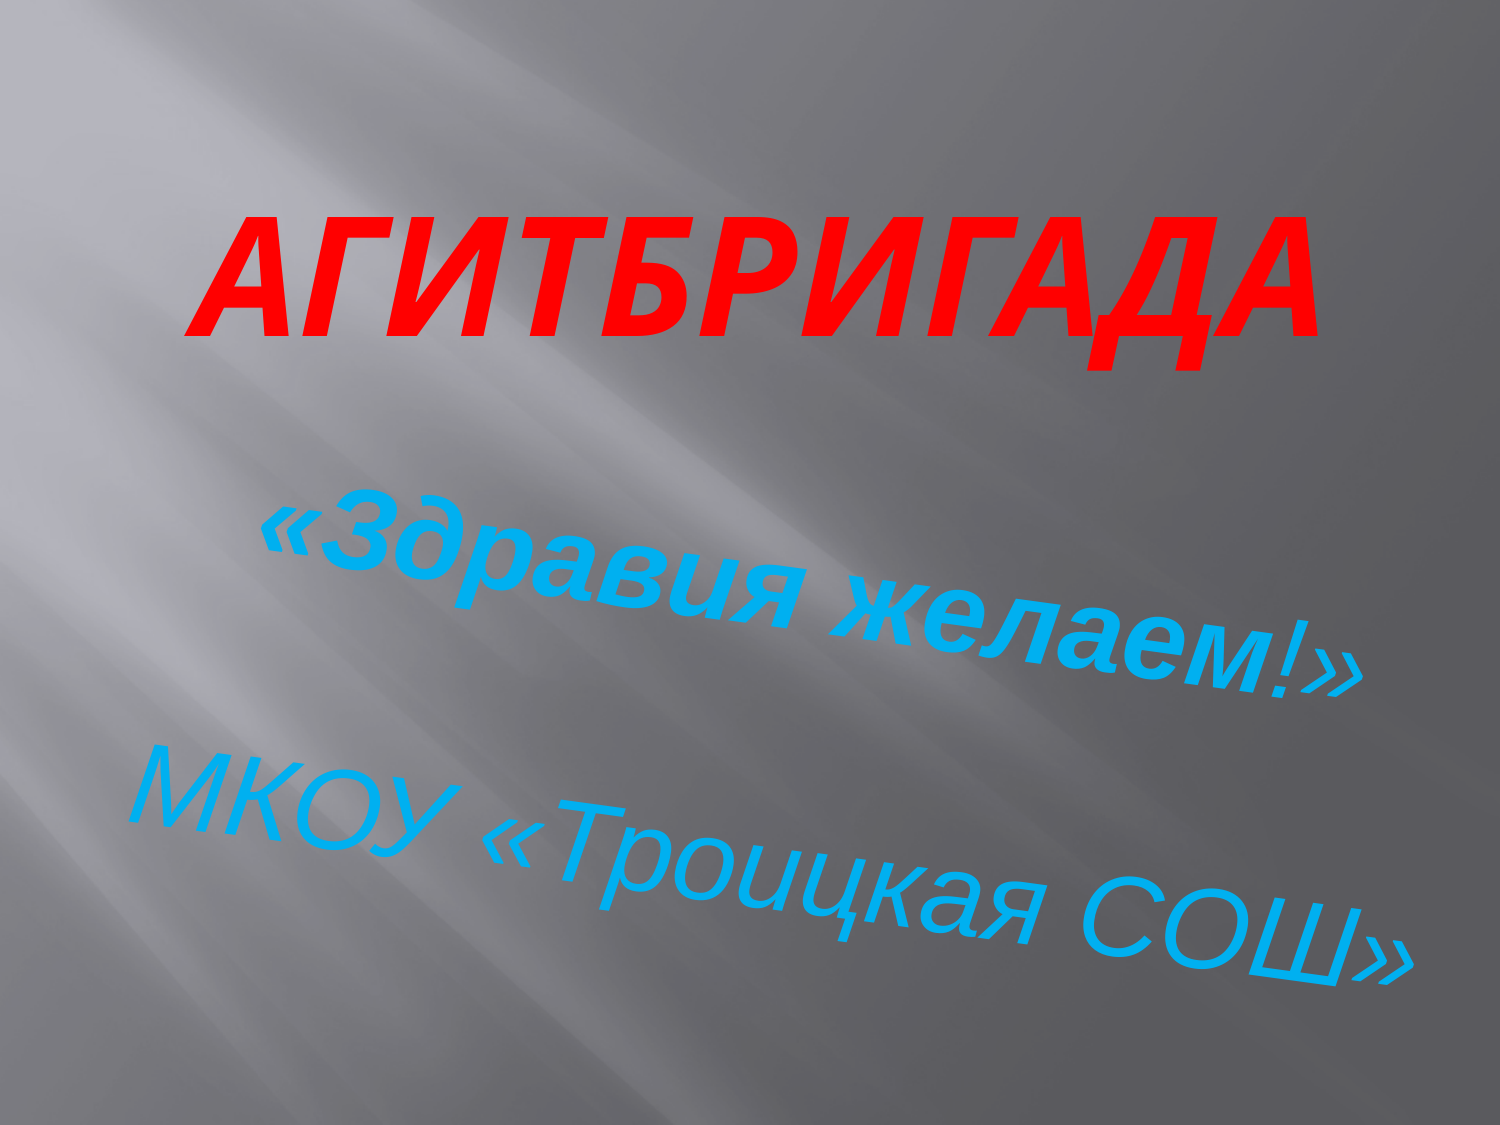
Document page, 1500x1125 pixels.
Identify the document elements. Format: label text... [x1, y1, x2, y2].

title Агитбригада [46, 128, 1477, 370]
subtitle «Здравия желаем!» МКОУ «Троицкая СОШ» [66, 394, 1500, 1125]
